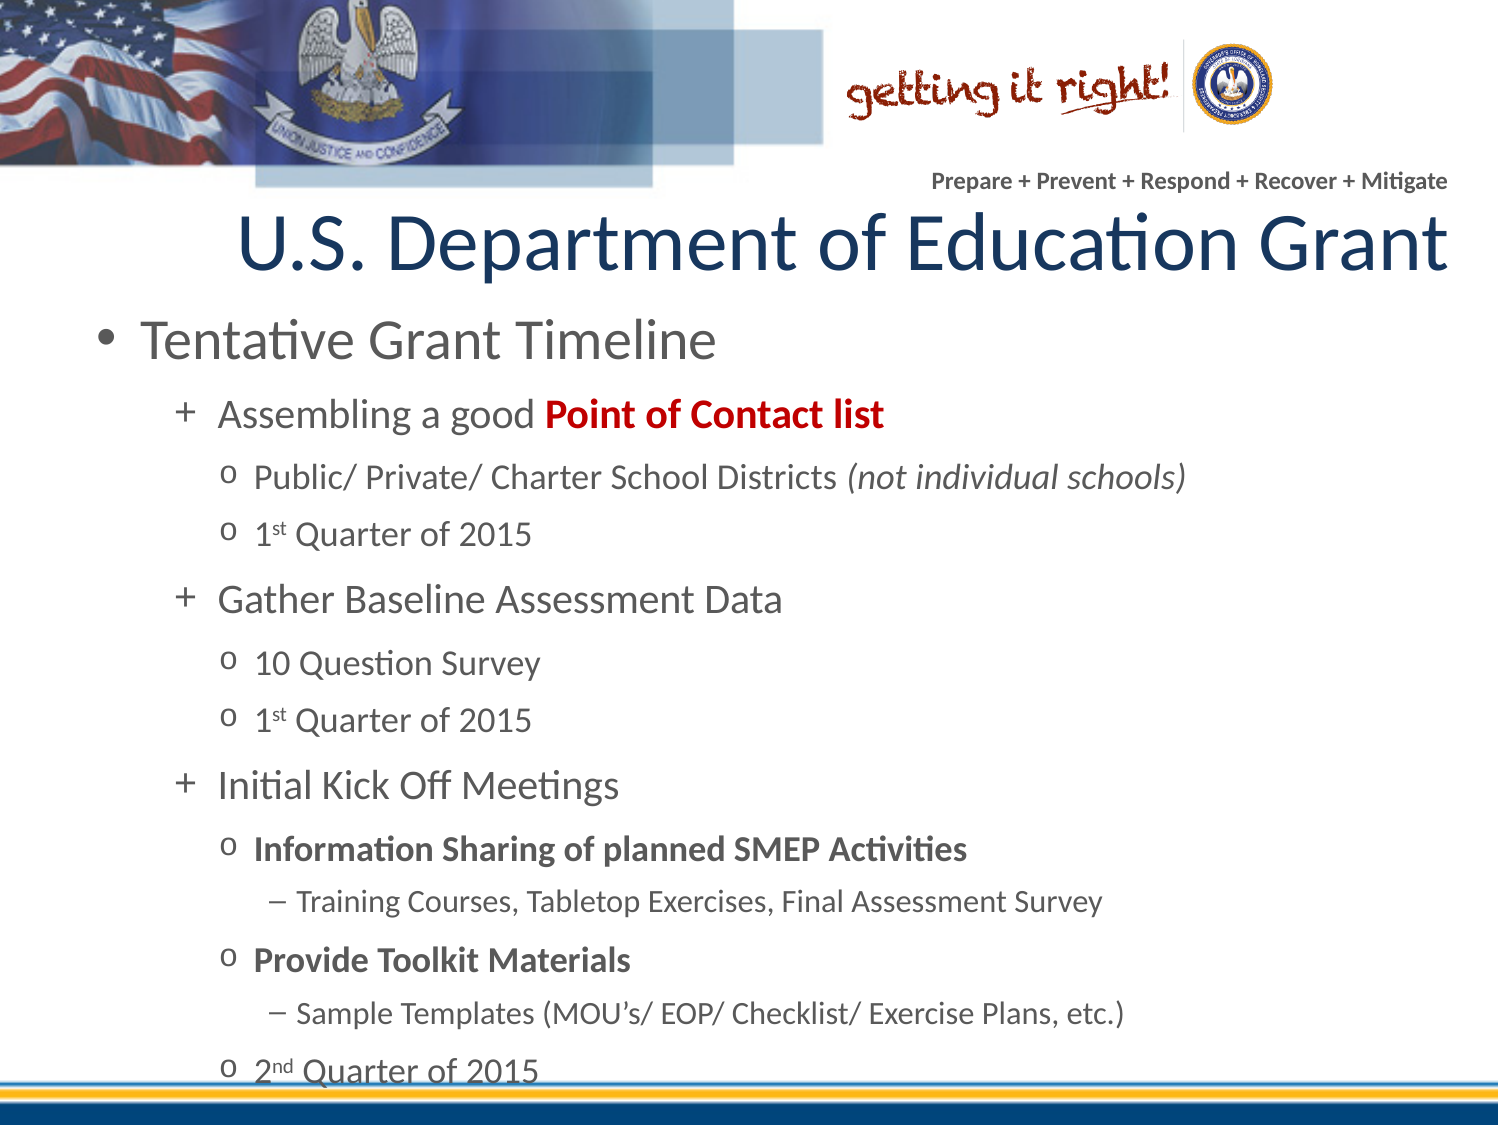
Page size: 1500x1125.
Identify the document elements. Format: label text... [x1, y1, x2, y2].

list Tentative Grant Timeline Assembling a good Point of Contact list Public/ Private/ Charter School Districts (not individual schools) 1st Quarter of 2015 Gather Baseline Assessment Data 10 Question Survey 1st Quarter of 2015 Initial Kick Off Meetings Information Sharing of planned SMEP Activities Training Courses, Tabletop Exercises, Final Assessment Survey Provide Toolkit Materials Sample Templates (MOU’s/ EOP/ Checklist/ Exercise Plans, etc.) 2nd Quarter of 2015 [46, 293, 1397, 1107]
title U.S. Department of Education Grant [35, 163, 1466, 312]
picture [0, 0, 1498, 1125]
